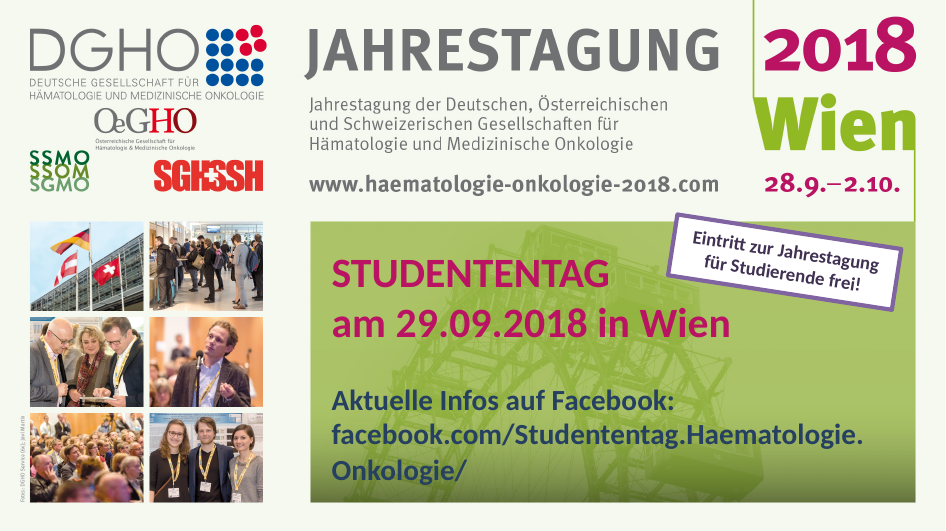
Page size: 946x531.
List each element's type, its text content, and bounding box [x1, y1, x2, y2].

text_box STUDENTENTAG am 29.09.2018 in Wien Aktuelle Infos auf Facebook: facebook.com/Studententag.Haematologie. Onkologie/ [331, 245, 887, 486]
text_box Eintritt zur Jahrestagung für Studierende frei! [665, 212, 904, 312]
picture [0, 0, 945, 531]
